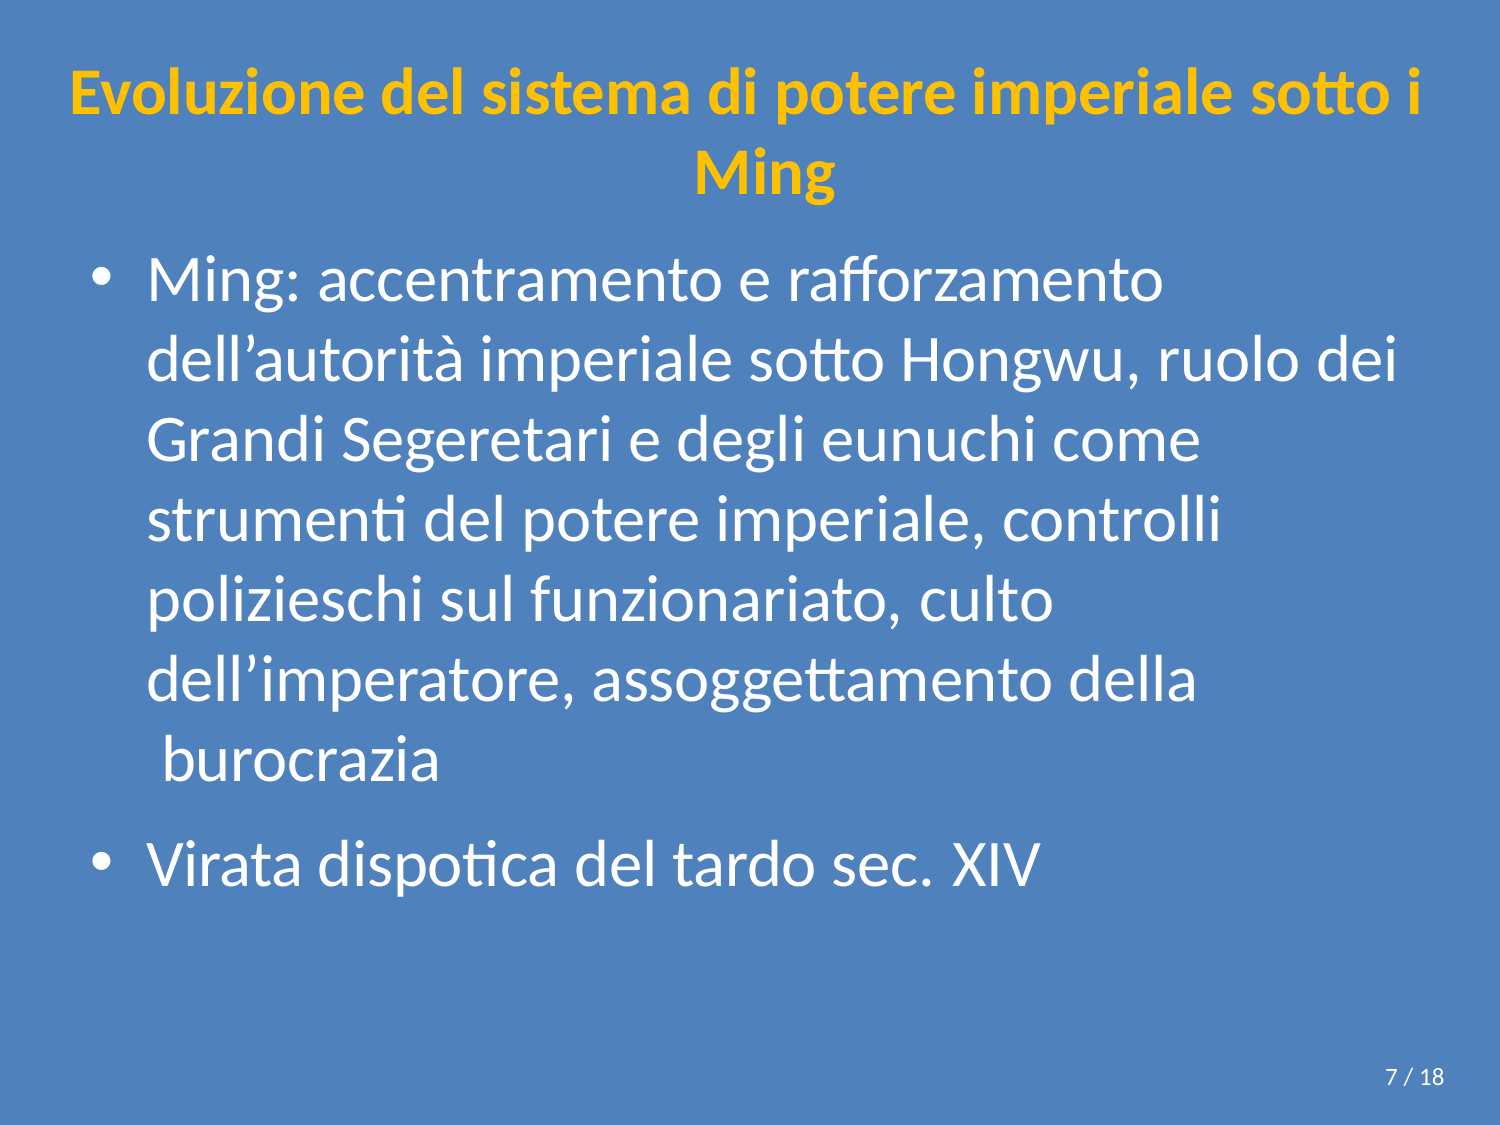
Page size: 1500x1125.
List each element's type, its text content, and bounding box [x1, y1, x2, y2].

text_box Evoluzione del sistema di potere imperiale sotto i Ming Ming: accentramento e rafforzamento dell’autorità imperiale sotto Hongwu, ruolo dei Grandi Segeretari e degli eunuchi come strumenti del potere imperiale, controlli polizieschi sul funzionariato, culto dell’imperatore, assoggettamento della burocrazia Virata dispotica del tardo sec. XIV [67, 46, 1433, 900]
slide_number 7 / 18 [1378, 1064, 1460, 1125]
